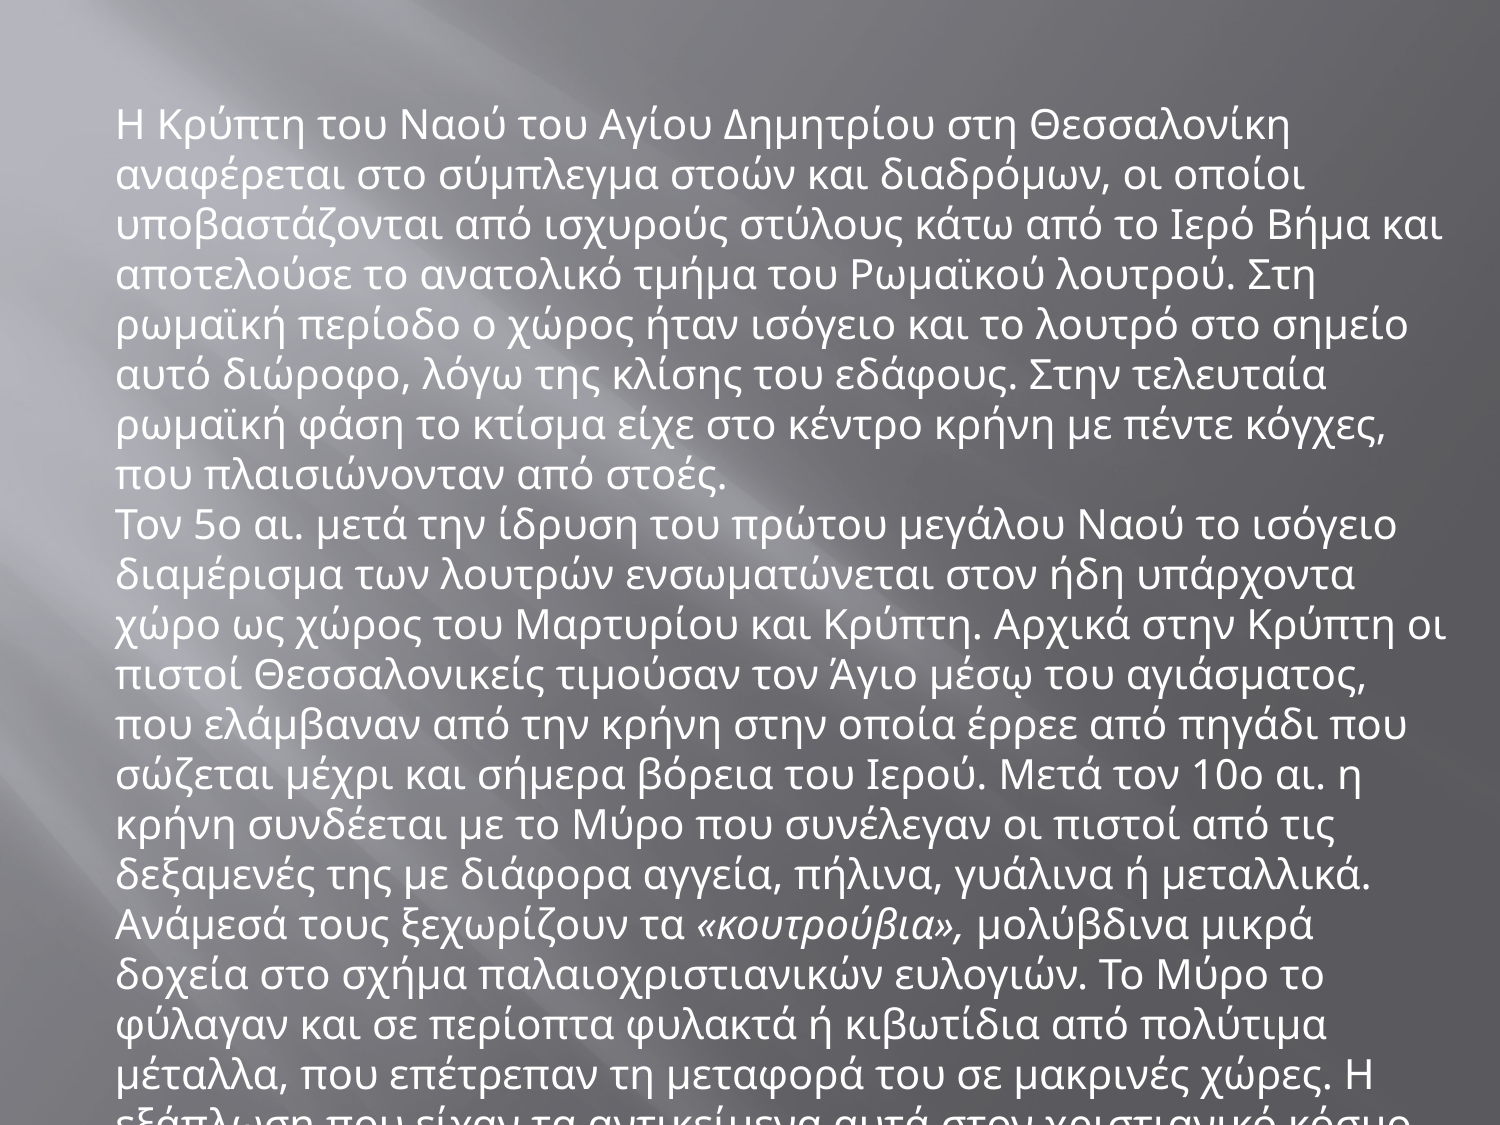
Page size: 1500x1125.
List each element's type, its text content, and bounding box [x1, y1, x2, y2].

text_box Η Κρύπτη του Ναού του Αγίου Δημητρίου στη Θεσσαλονίκη αναφέρεται στο σύμπλεγμα στοών και διαδρόμων, οι οποίοι υποβαστάζονται από ισχυρούς στύλους κάτω από το Ιερό Βήμα και αποτελούσε το ανατολικό τμήμα του Ρωμαϊκού λουτρού. Στη ρωμαϊκή περίοδο ο χώρος ήταν ισόγειο και το λουτρό στο σημείο αυτό διώροφο, λόγω της κλίσης του εδάφους. Στην τελευταία ρωμαϊκή φάση το κτίσμα είχε στο κέντρο κρήνη με πέντε κόγχες, που πλαισιώνονταν από στοές. Τον 5ο αι. μετά την ίδρυση του πρώτου μεγάλου Ναού το ισόγειο διαμέρισμα των λουτρών ενσωματώνεται στον ήδη υπάρχοντα χώρο ως χώρος του Μαρτυρίου και Κρύπτη. Αρχικά στην Κρύπτη οι πιστοί Θεσσαλονικείς τιμούσαν τον Άγιο μέσῳ του αγιάσματος, που ελάμβαναν από την κρήνη στην οποία έρρεε από πηγάδι που σώζεται μέχρι και σήμερα βόρεια του Ιερού. Μετά τον 10ο αι. η κρήνη συνδέεται με το Μύρο που συνέλεγαν οι πιστοί από τις δεξαμενές της με διάφορα αγγεία, πήλινα, γυάλινα ή μεταλλικά. Ανάμεσά τους ξεχωρίζουν τα «κουτρούβια», μολύβδινα μικρά δοχεία στο σχήμα παλαιοχριστιανικών ευλογιών. Το Μύρο το φύλαγαν και σε περίοπτα φυλακτά ή κιβωτίδια από πολύτιμα μέταλλα, που επέτρεπαν τη μεταφορά του σε μακρινές χώρες. Η εξάπλωση που είχαν τα αντικείμενα αυτά στον χριστιανικό κόσμο υπήρξε μεγάλη, γεγονός που φανερώνει τη διάδοση της τιμής του Αγίου [100, 90, 1471, 1125]
